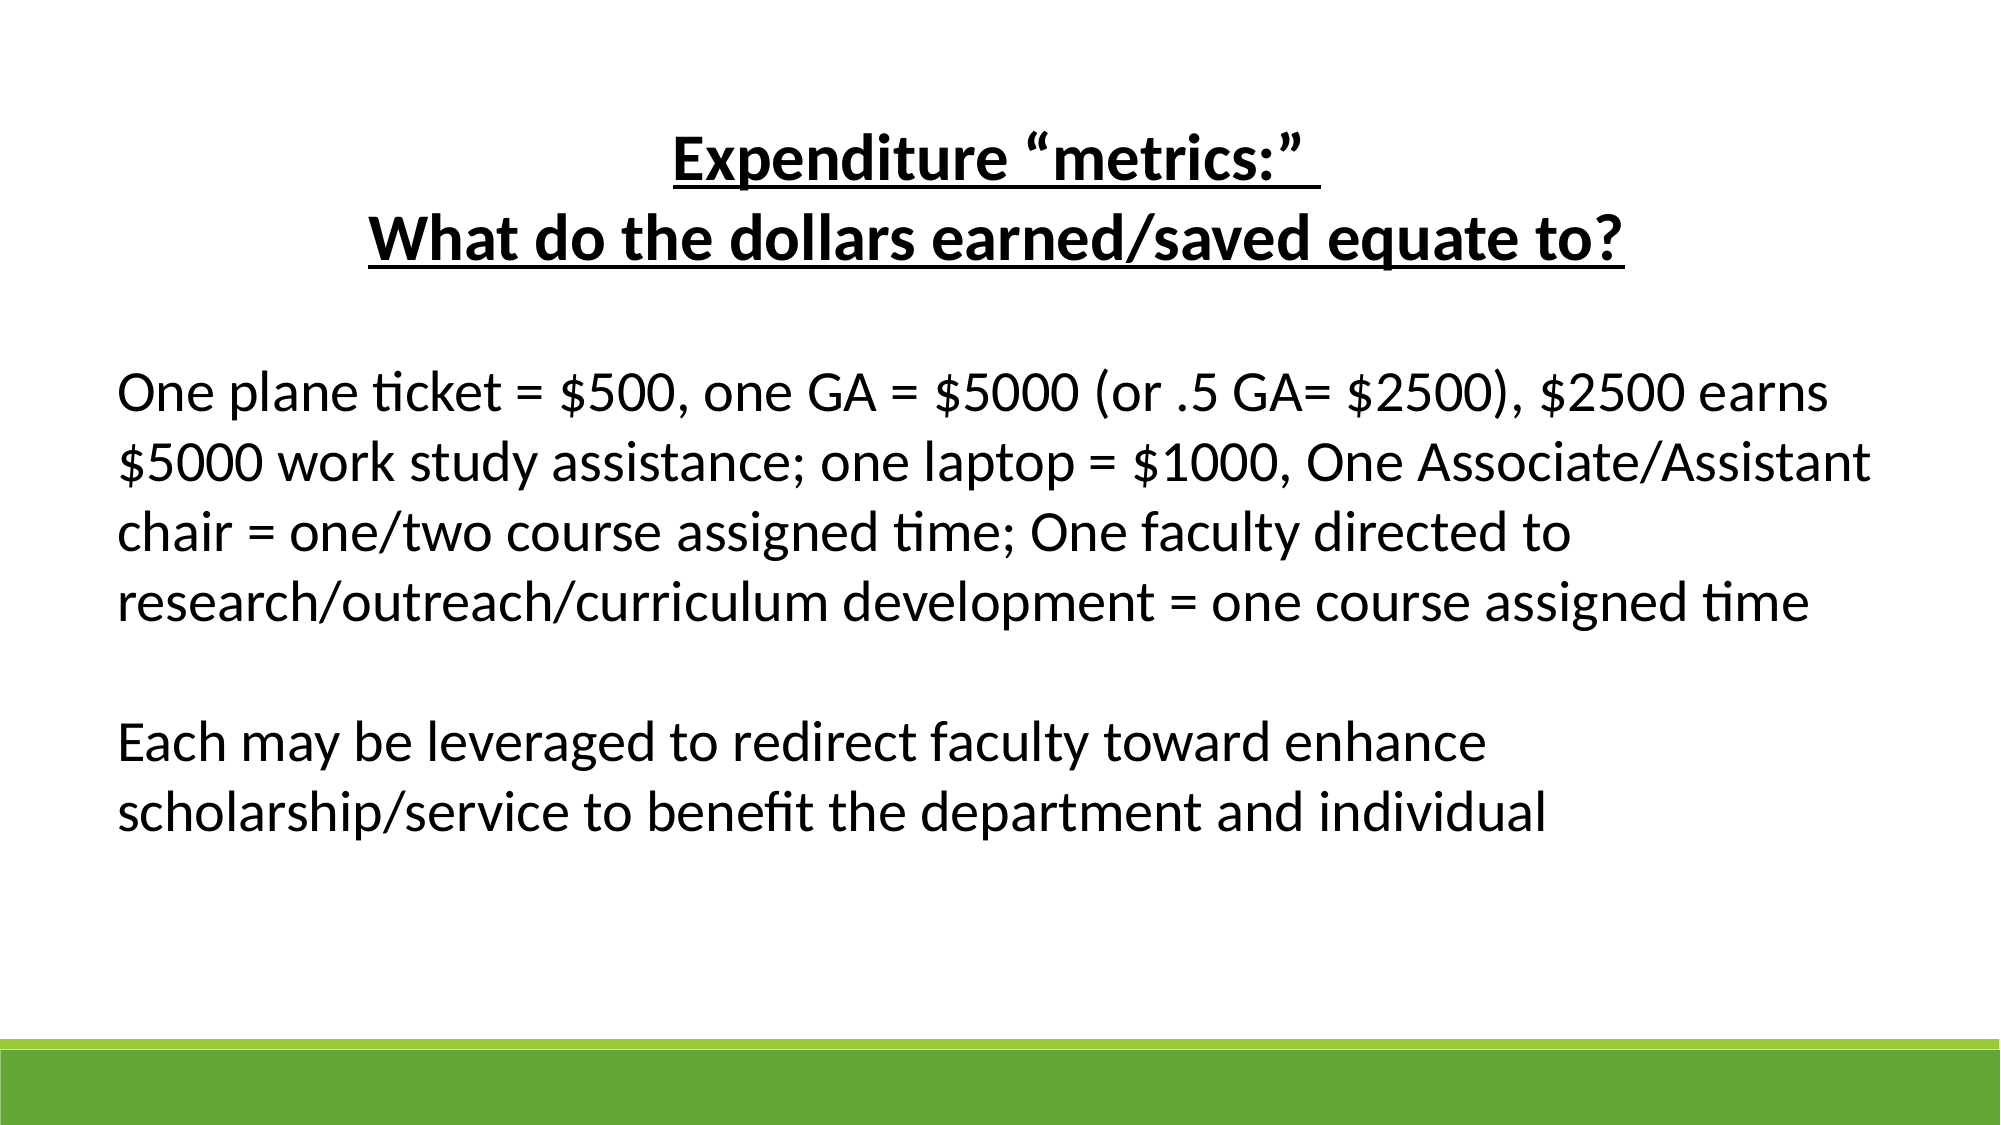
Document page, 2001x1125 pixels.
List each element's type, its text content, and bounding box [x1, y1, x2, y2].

text_box Expenditure “metrics:” What do the dollars earned/saved equate to? One plane ticket = $500, one GA = $5000 (or .5 GA= $2500), $2500 earns $5000 work study assistance; one laptop = $1000, One Associate/Assistant chair = one/two course assigned time; One faculty directed to research/outreach/curriculum development = one course assigned time Each may be leveraged to redirect faculty toward enhance scholarship/service to benefit the department and individual [102, 106, 1892, 931]
